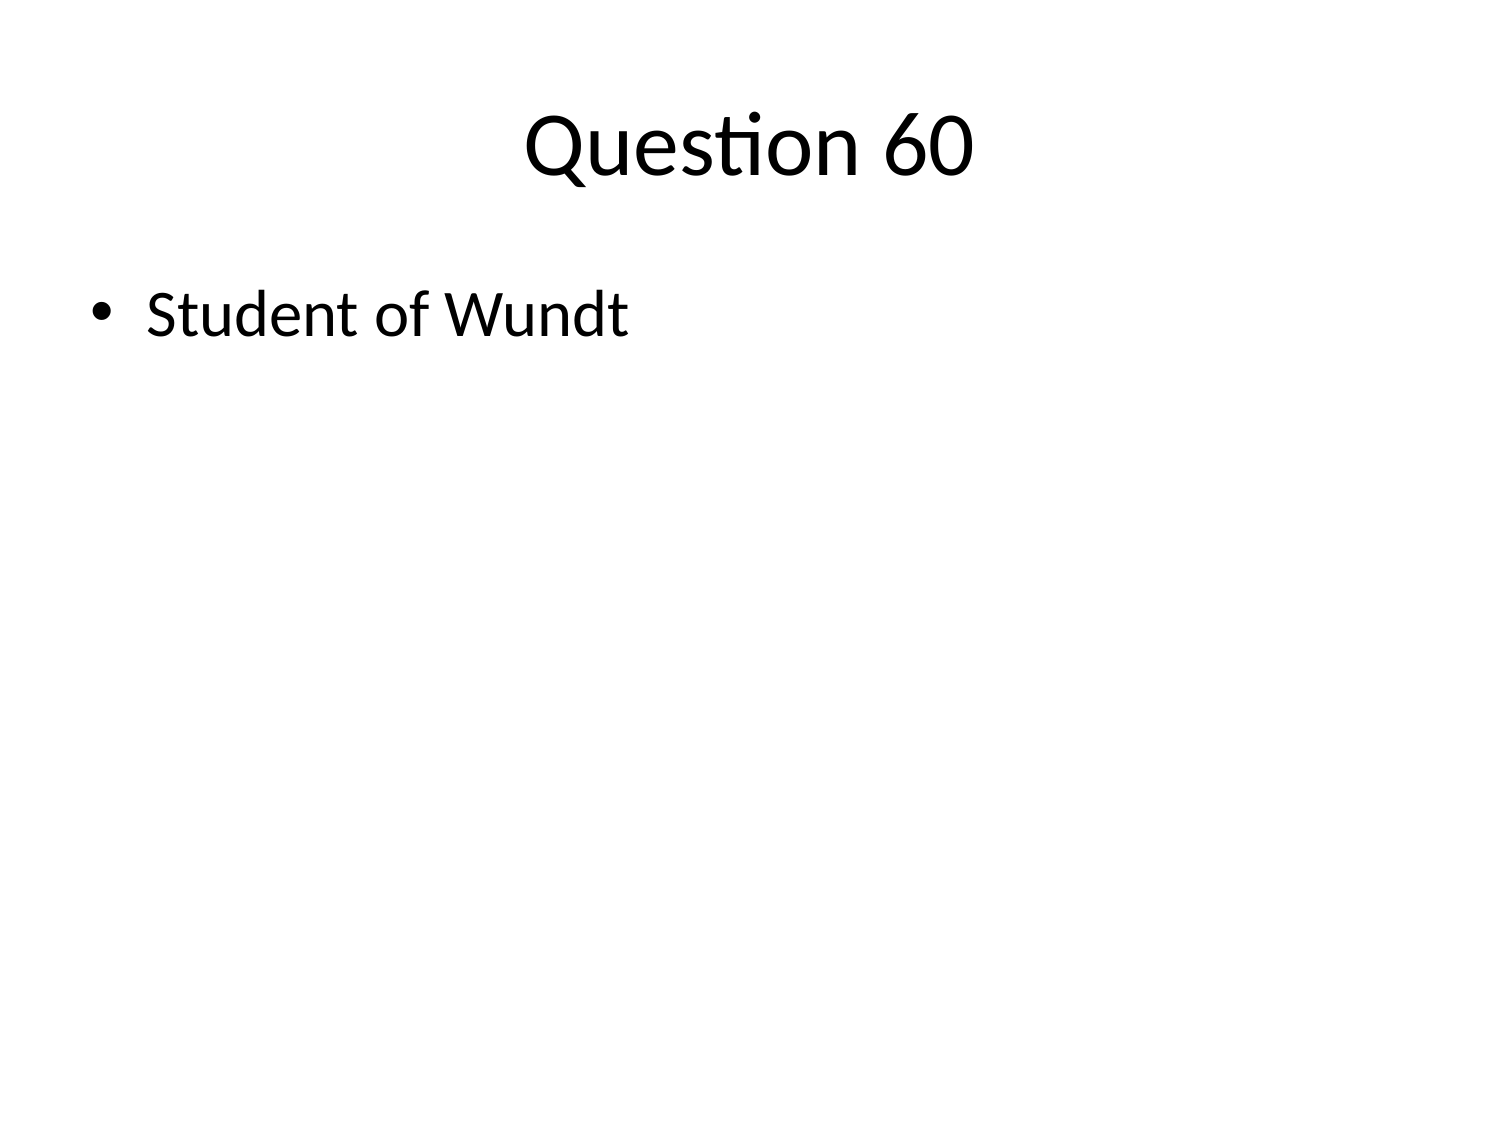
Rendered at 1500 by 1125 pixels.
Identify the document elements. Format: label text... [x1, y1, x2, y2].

title Question 60 [75, 45, 1425, 233]
list Student of Wundt [75, 262, 1425, 1005]
